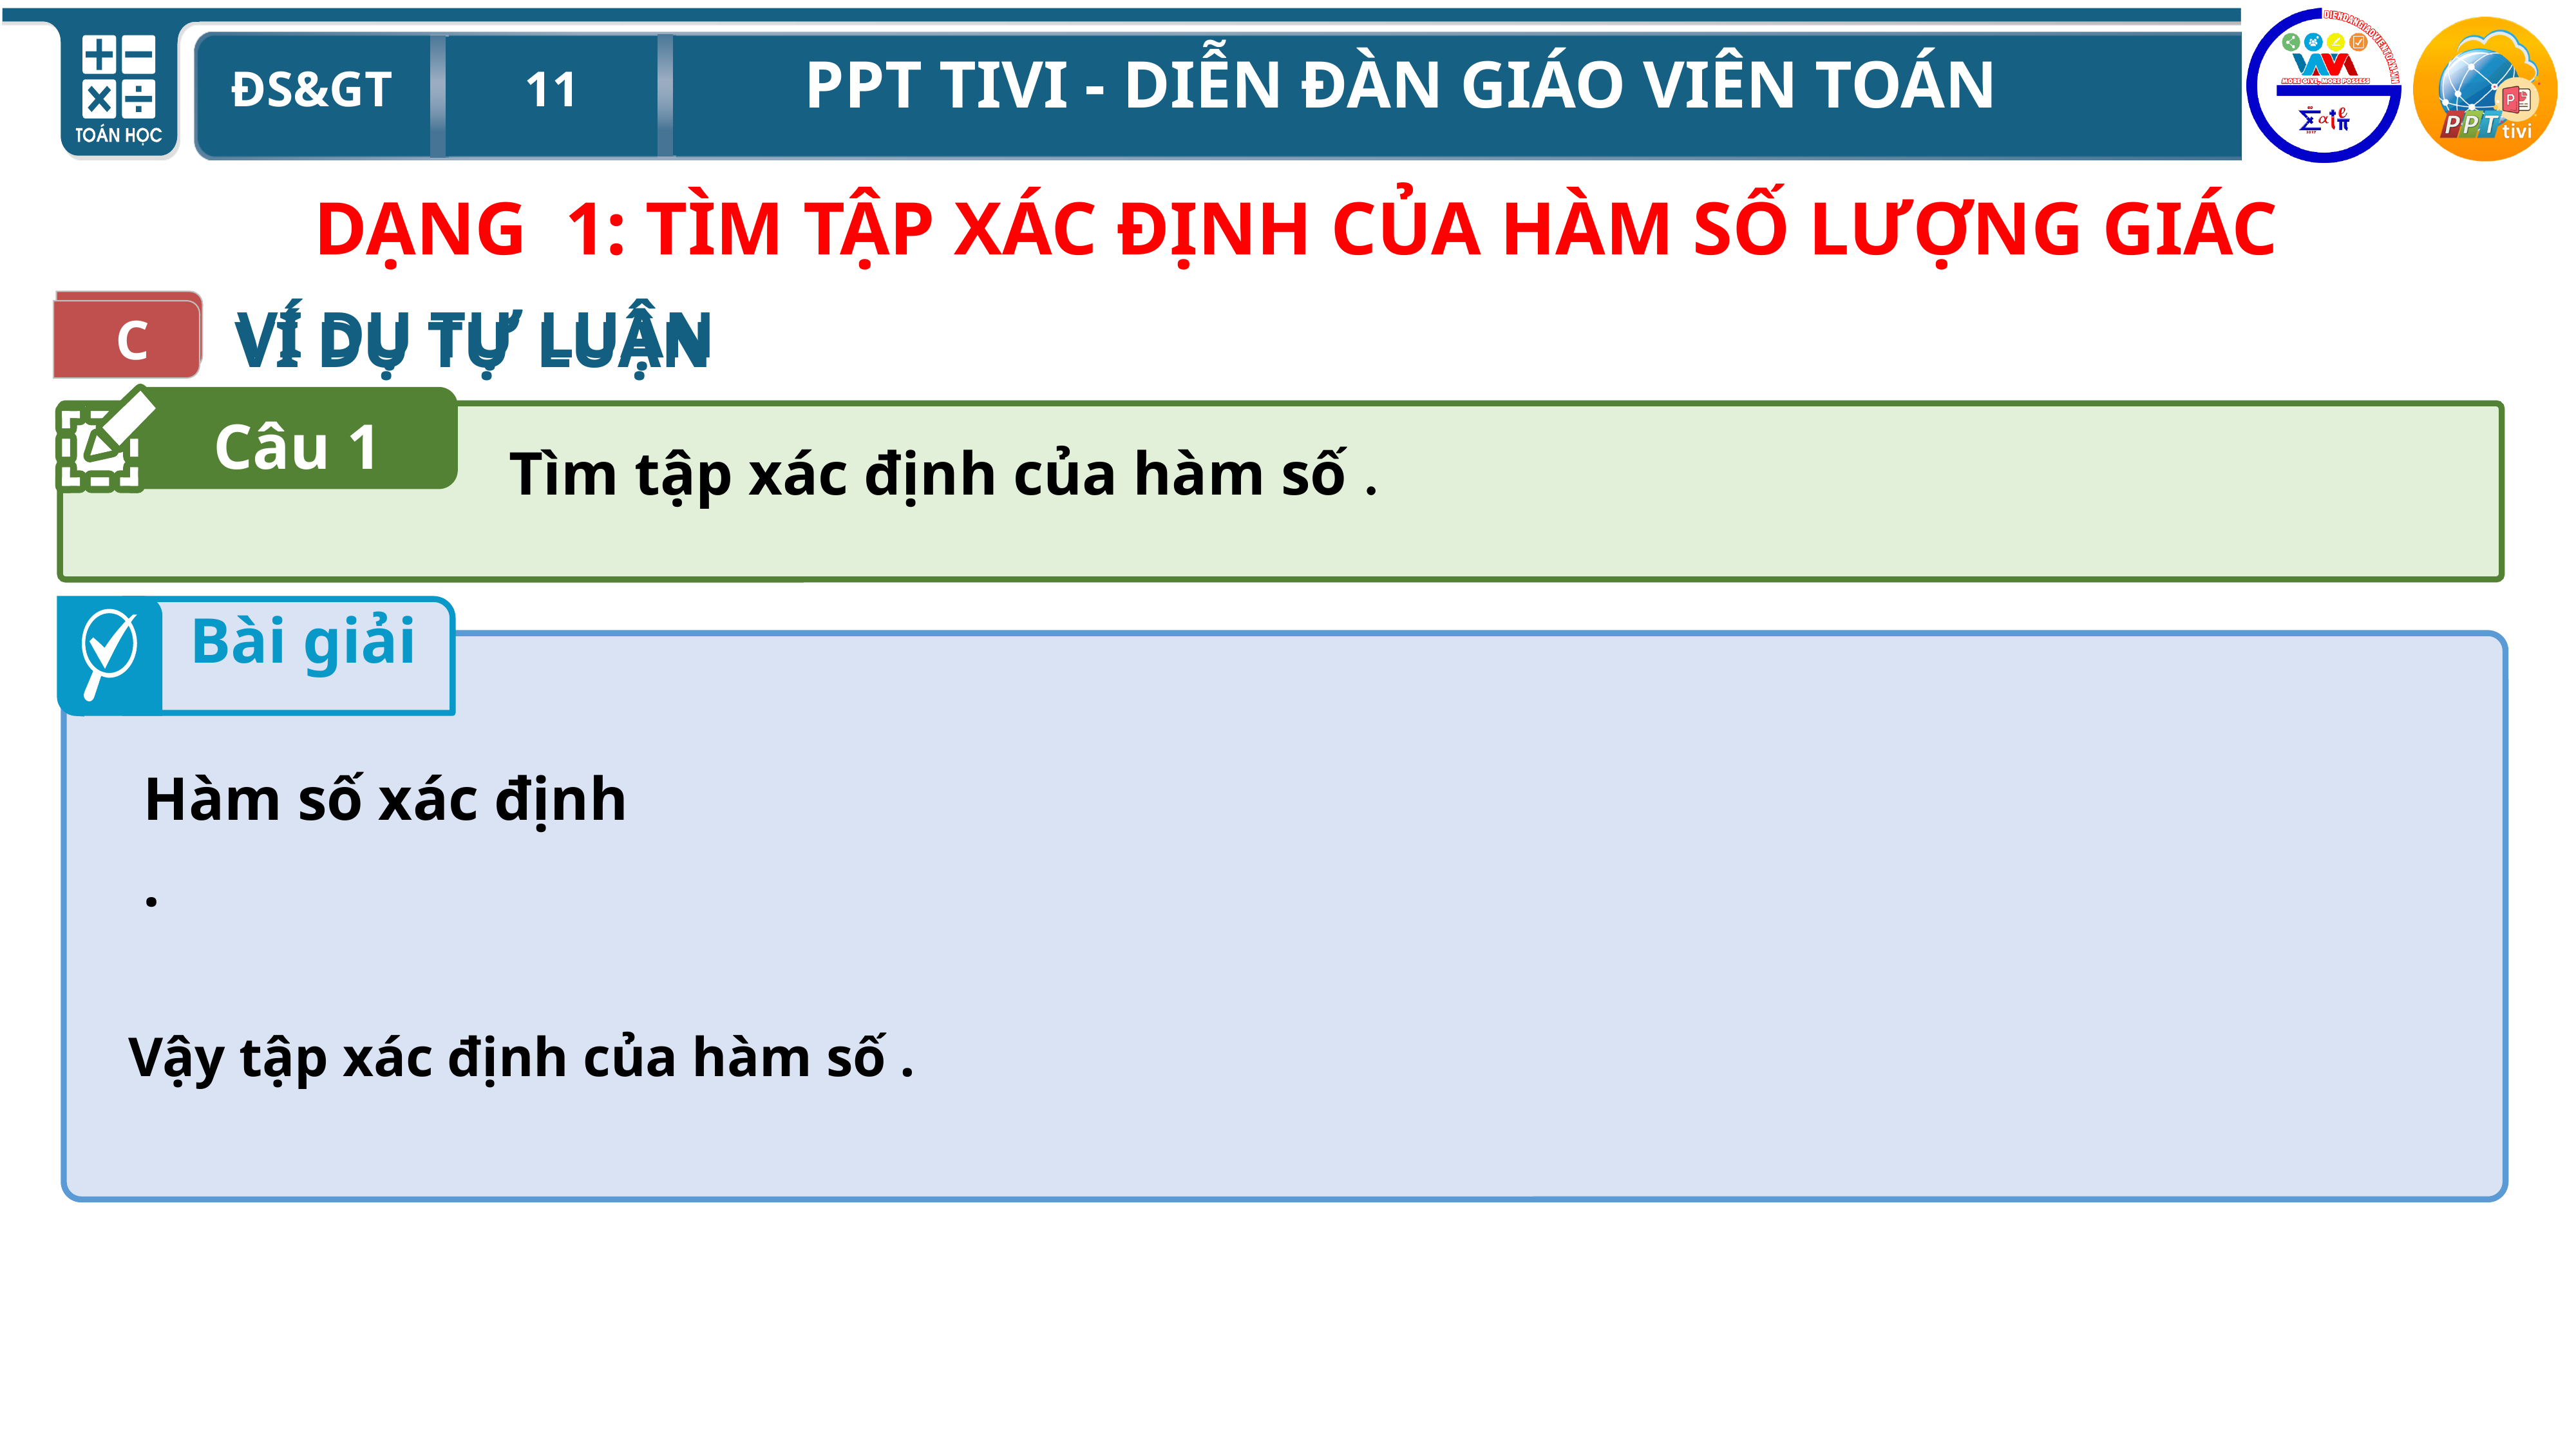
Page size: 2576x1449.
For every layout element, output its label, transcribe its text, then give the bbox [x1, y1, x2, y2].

picture [2246, 8, 2401, 163]
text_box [60, 596, 2506, 1200]
text_box DẠNG 1: TÌM TẬP XÁC ĐỊNH CỦA HÀM SỐ LƯỢNG GIÁC [287, 177, 2306, 274]
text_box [53, 299, 1083, 386]
picture [2, 22, 2242, 160]
picture [2412, 16, 2558, 162]
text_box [56, 289, 1086, 376]
text_box [59, 402, 2503, 580]
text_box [55, 386, 455, 493]
